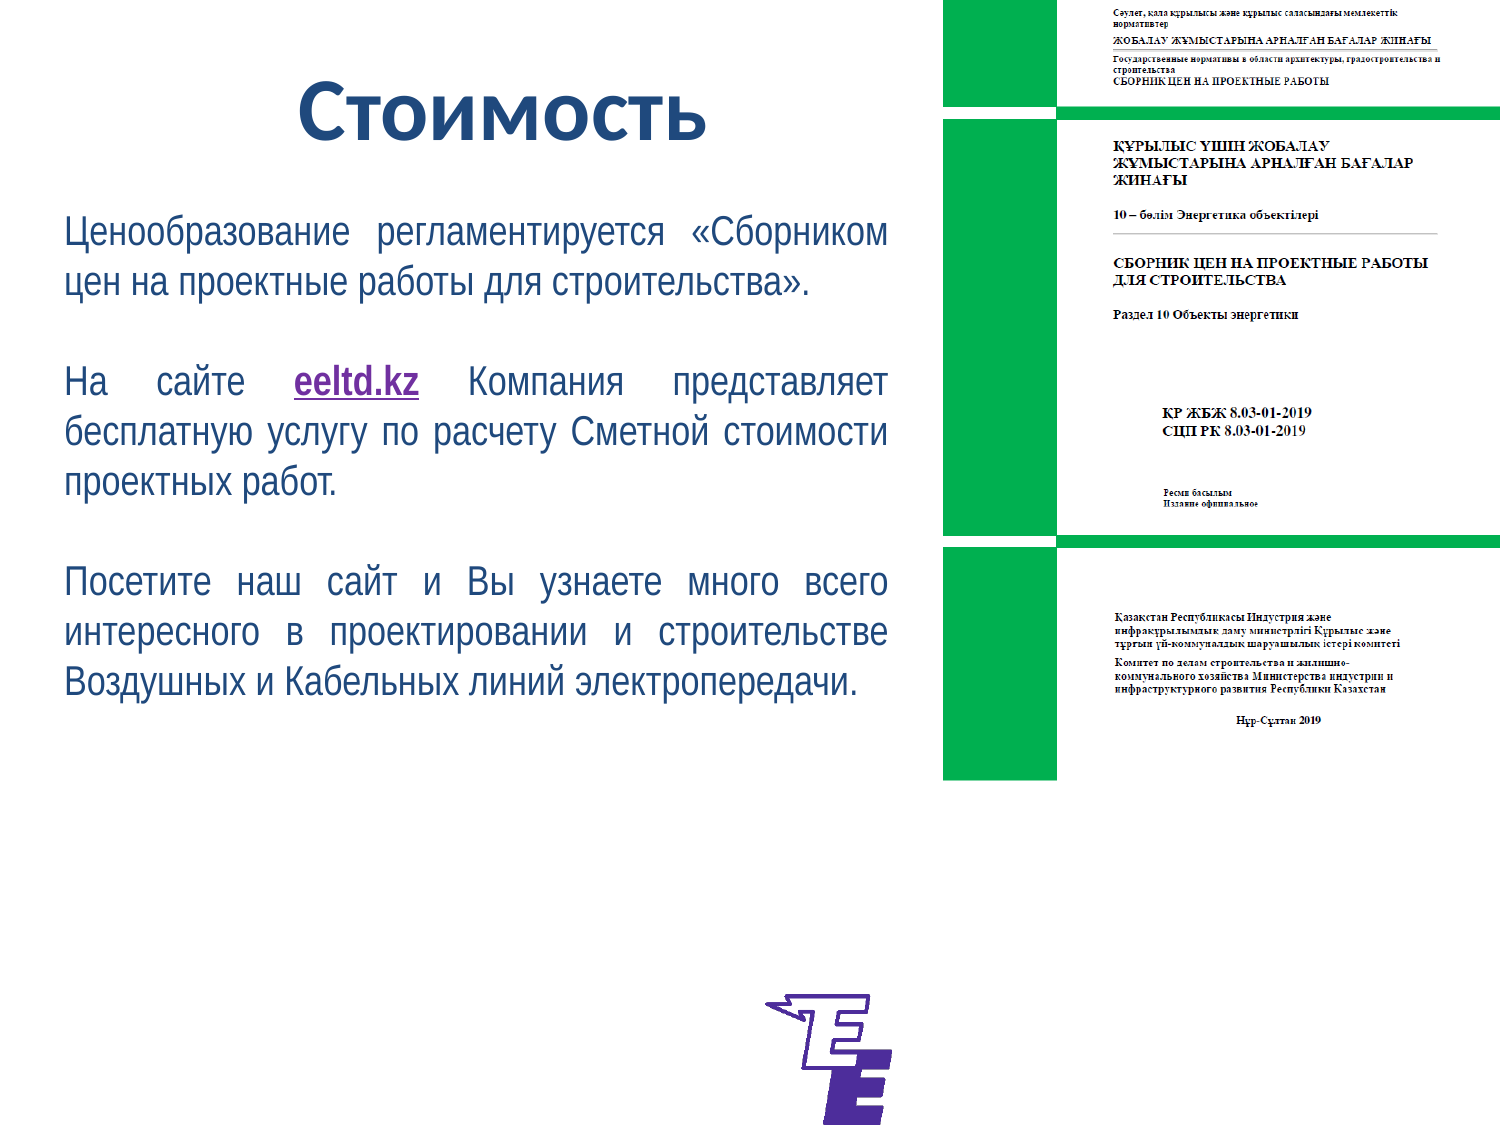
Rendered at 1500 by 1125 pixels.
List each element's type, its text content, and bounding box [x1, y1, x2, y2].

text_box Ценообразование регламентируется «Сборником цен на проектные работы для строительства». На сайте eeltd.kz Компания представляет бесплатную услугу по расчету Сметной стоимости проектных работ. Посетите наш сайт и Вы узнаете много всего интересного в проектировании и строительстве Воздушных и Кабельных линий электропередачи. [49, 196, 904, 712]
picture [765, 993, 892, 1125]
title Стоимость [230, 42, 778, 167]
picture [943, 0, 1500, 790]
